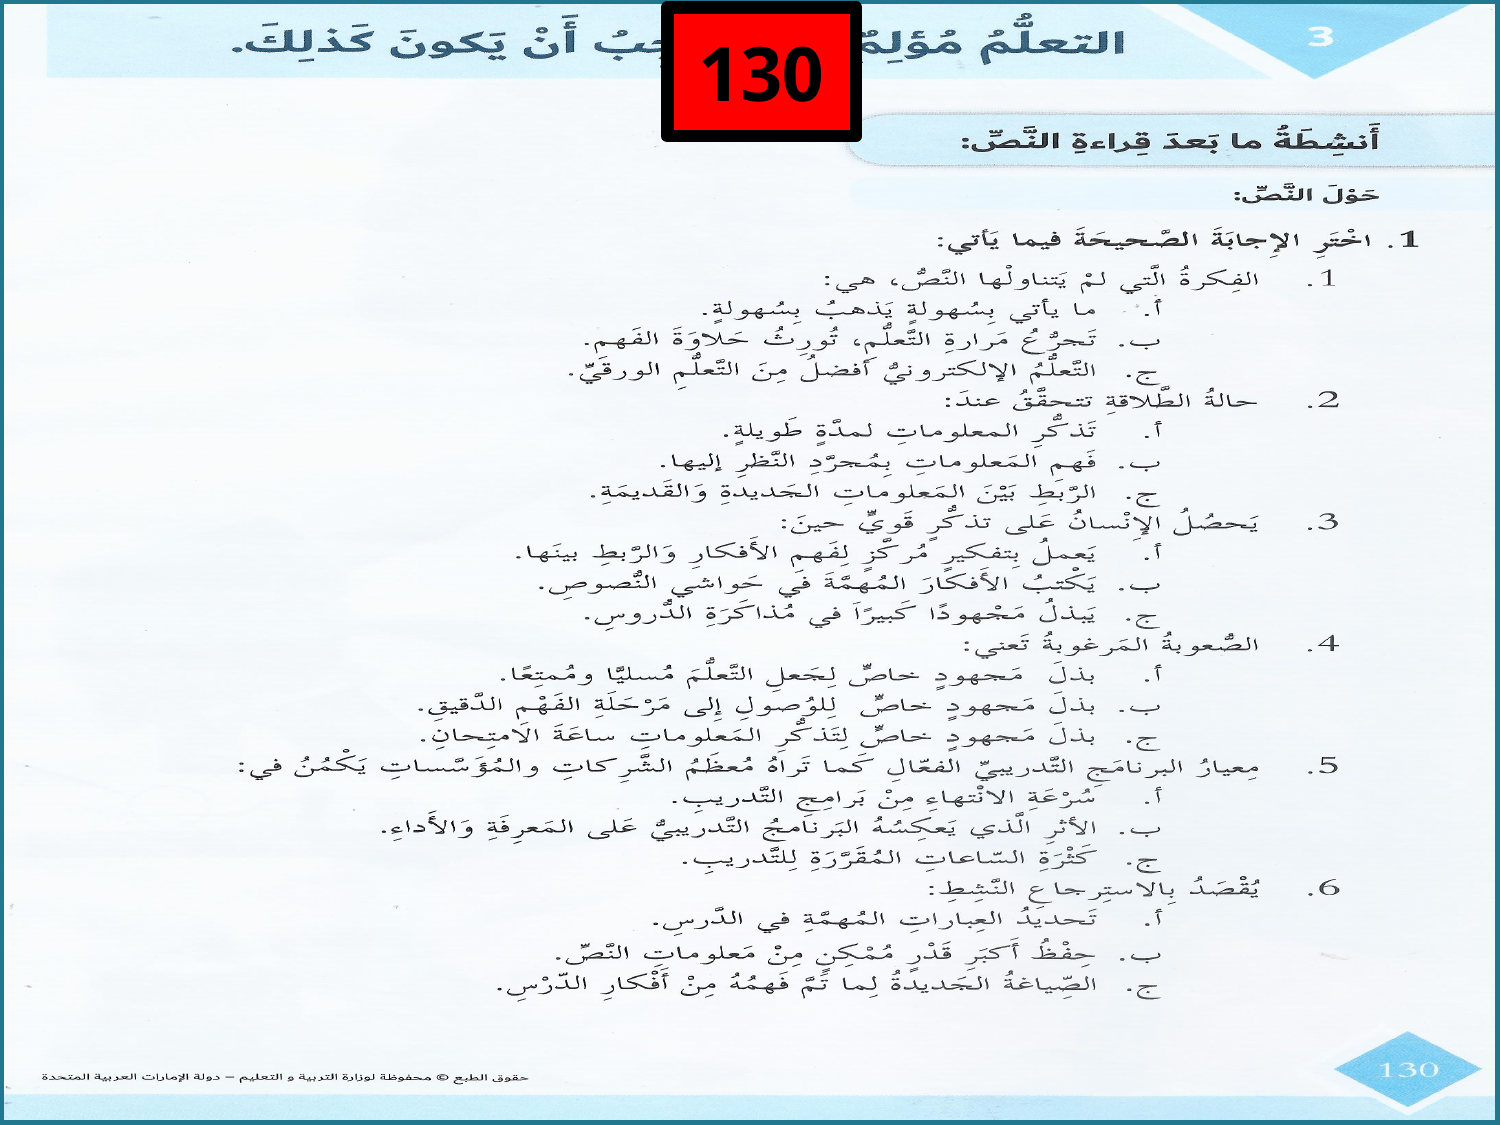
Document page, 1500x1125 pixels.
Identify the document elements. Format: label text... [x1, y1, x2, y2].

text_box 130 [663, 3, 861, 141]
text_box [0, 0, 1500, 1125]
